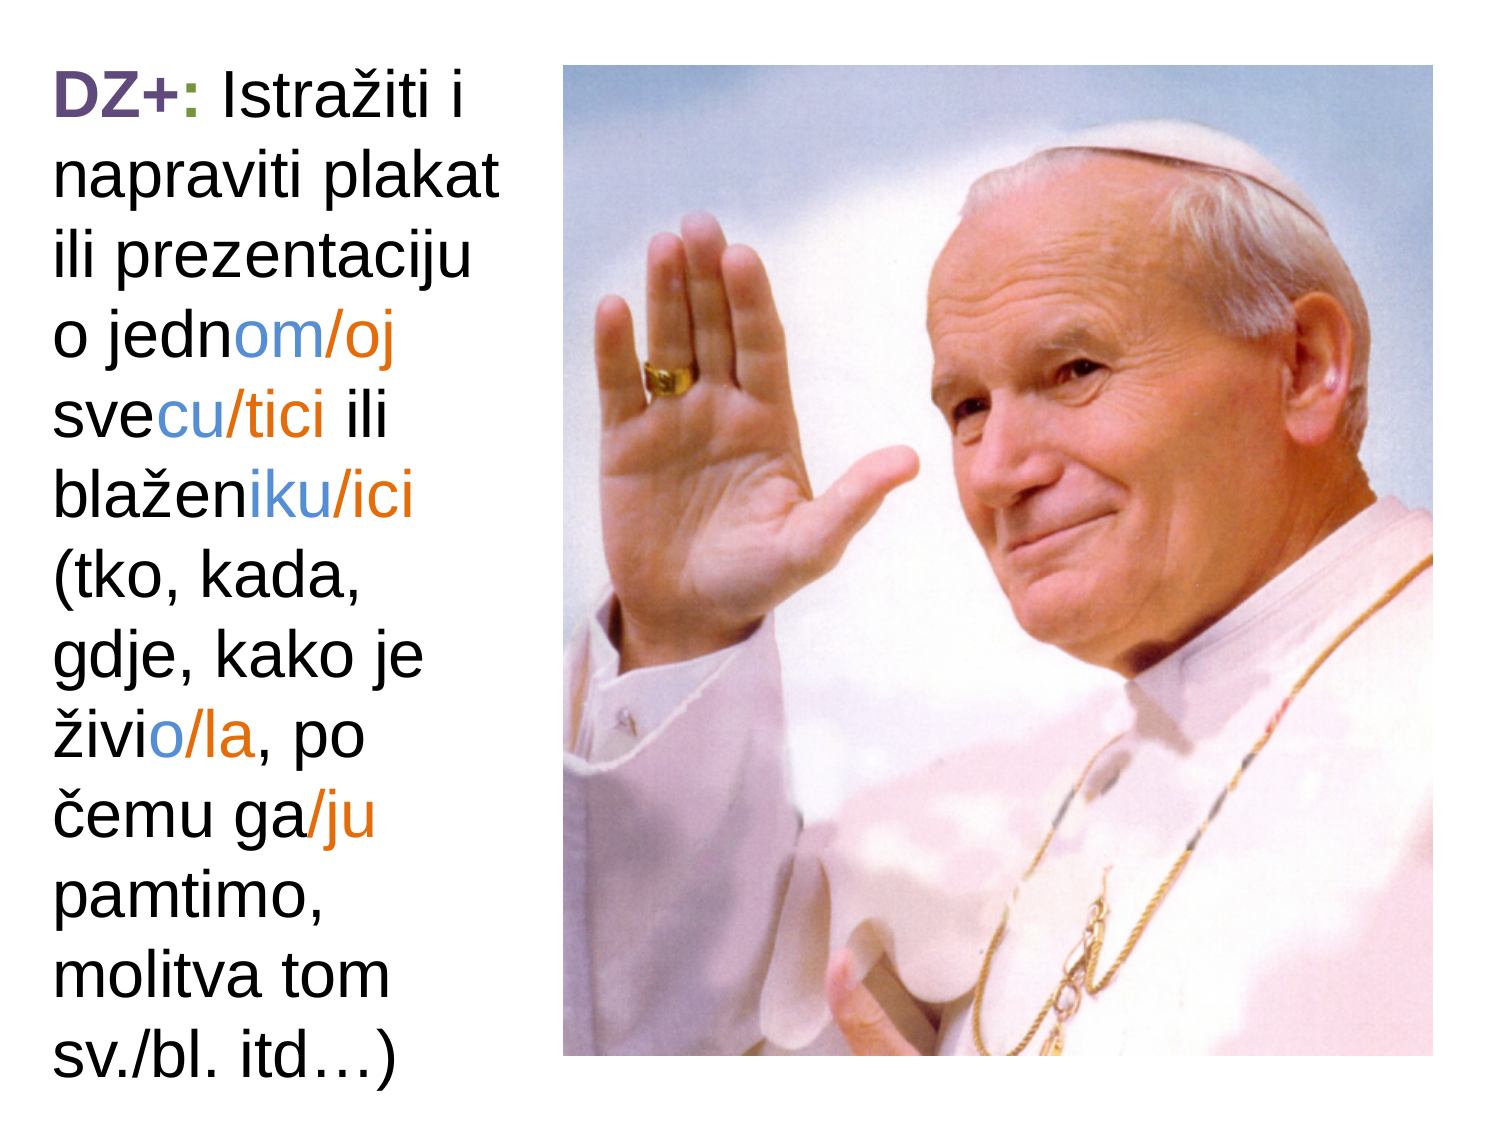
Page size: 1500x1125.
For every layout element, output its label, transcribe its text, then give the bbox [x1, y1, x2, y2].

text_box DZ+: Istražiti i napraviti plakat ili prezentaciju o jednom/oj svecu/tici ili blaženiku/ici (tko, kada, gdje, kako je živio/la, po čemu ga/ju pamtimo, molitva tom sv./bl. itd…) [37, 43, 531, 1098]
picture [562, 65, 1434, 1057]
